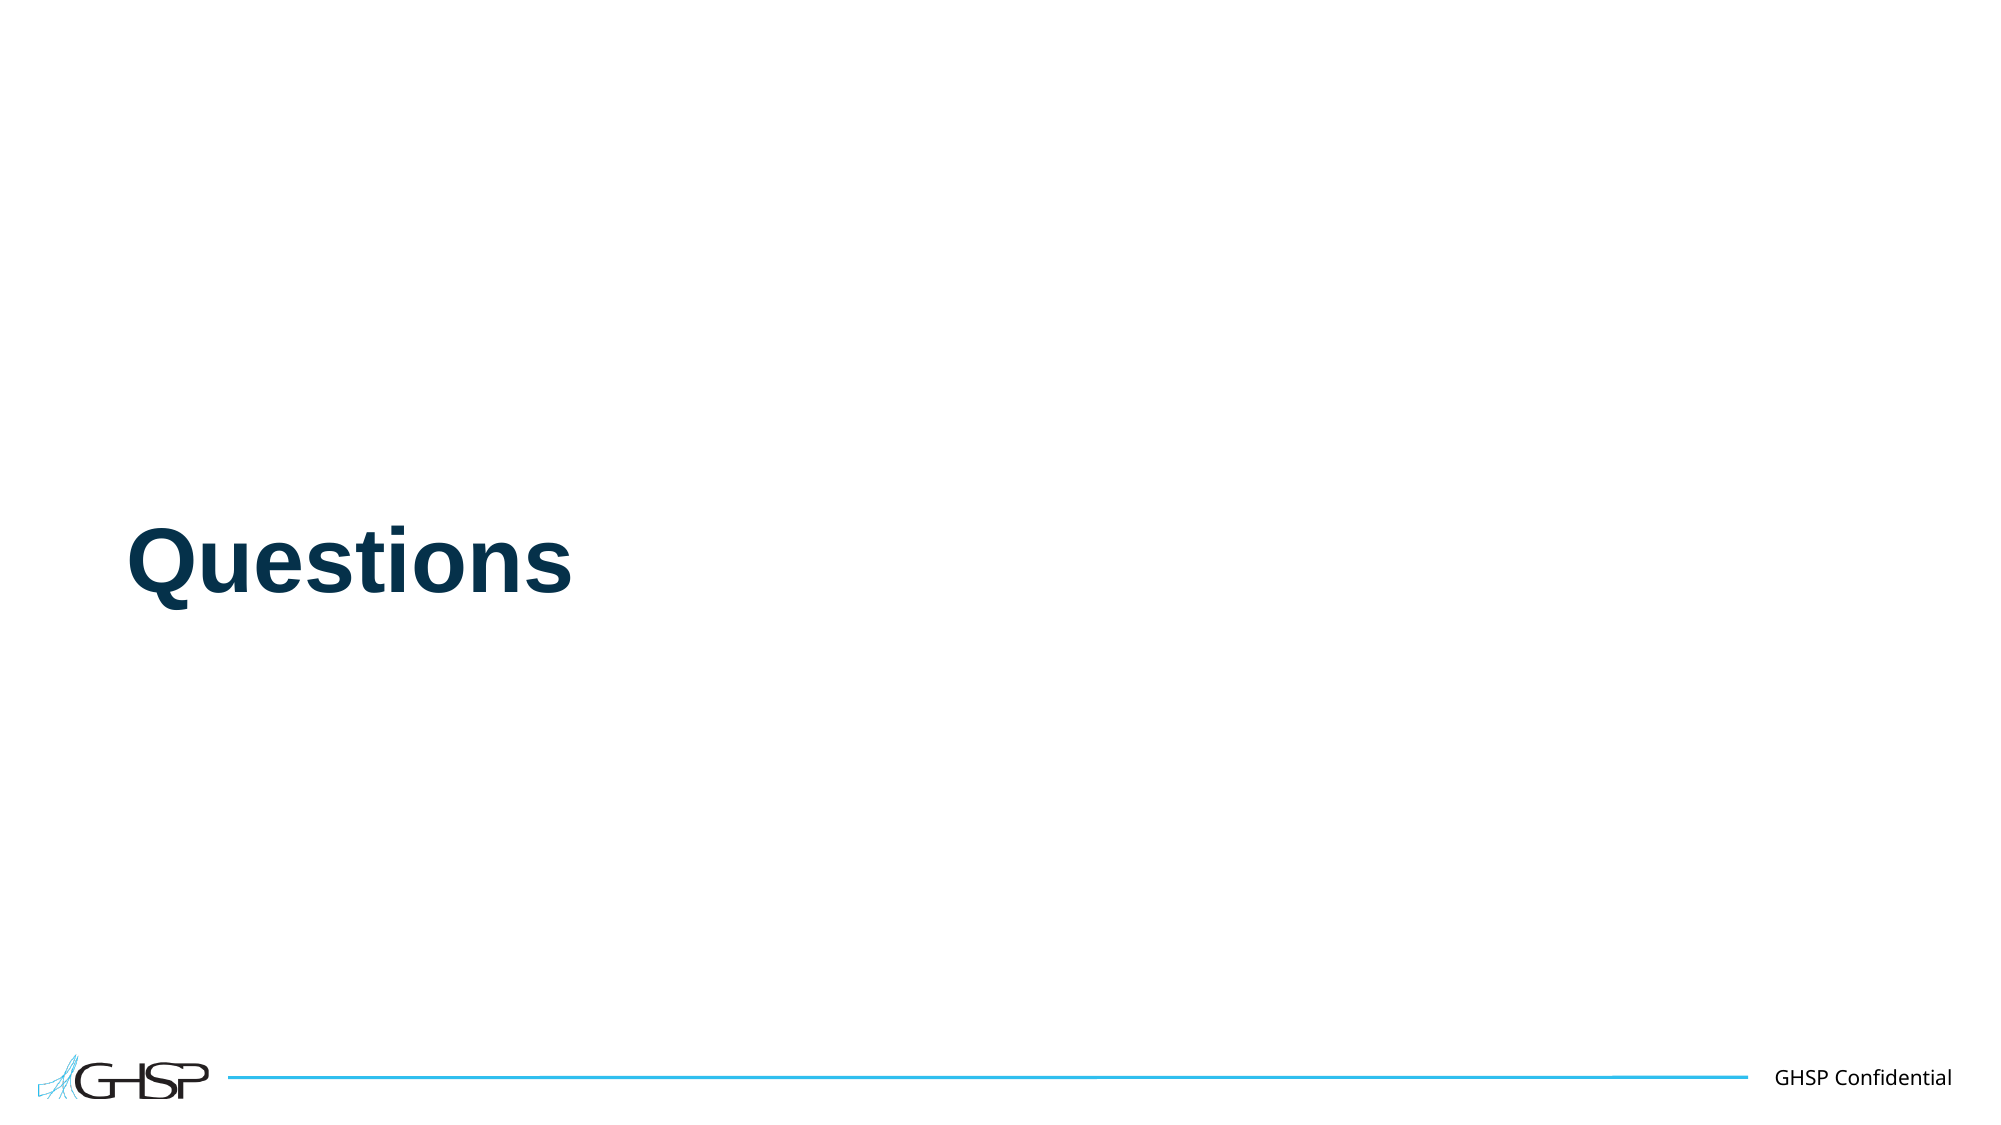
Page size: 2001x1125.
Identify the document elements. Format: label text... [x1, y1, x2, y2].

title Questions [111, 496, 1837, 629]
